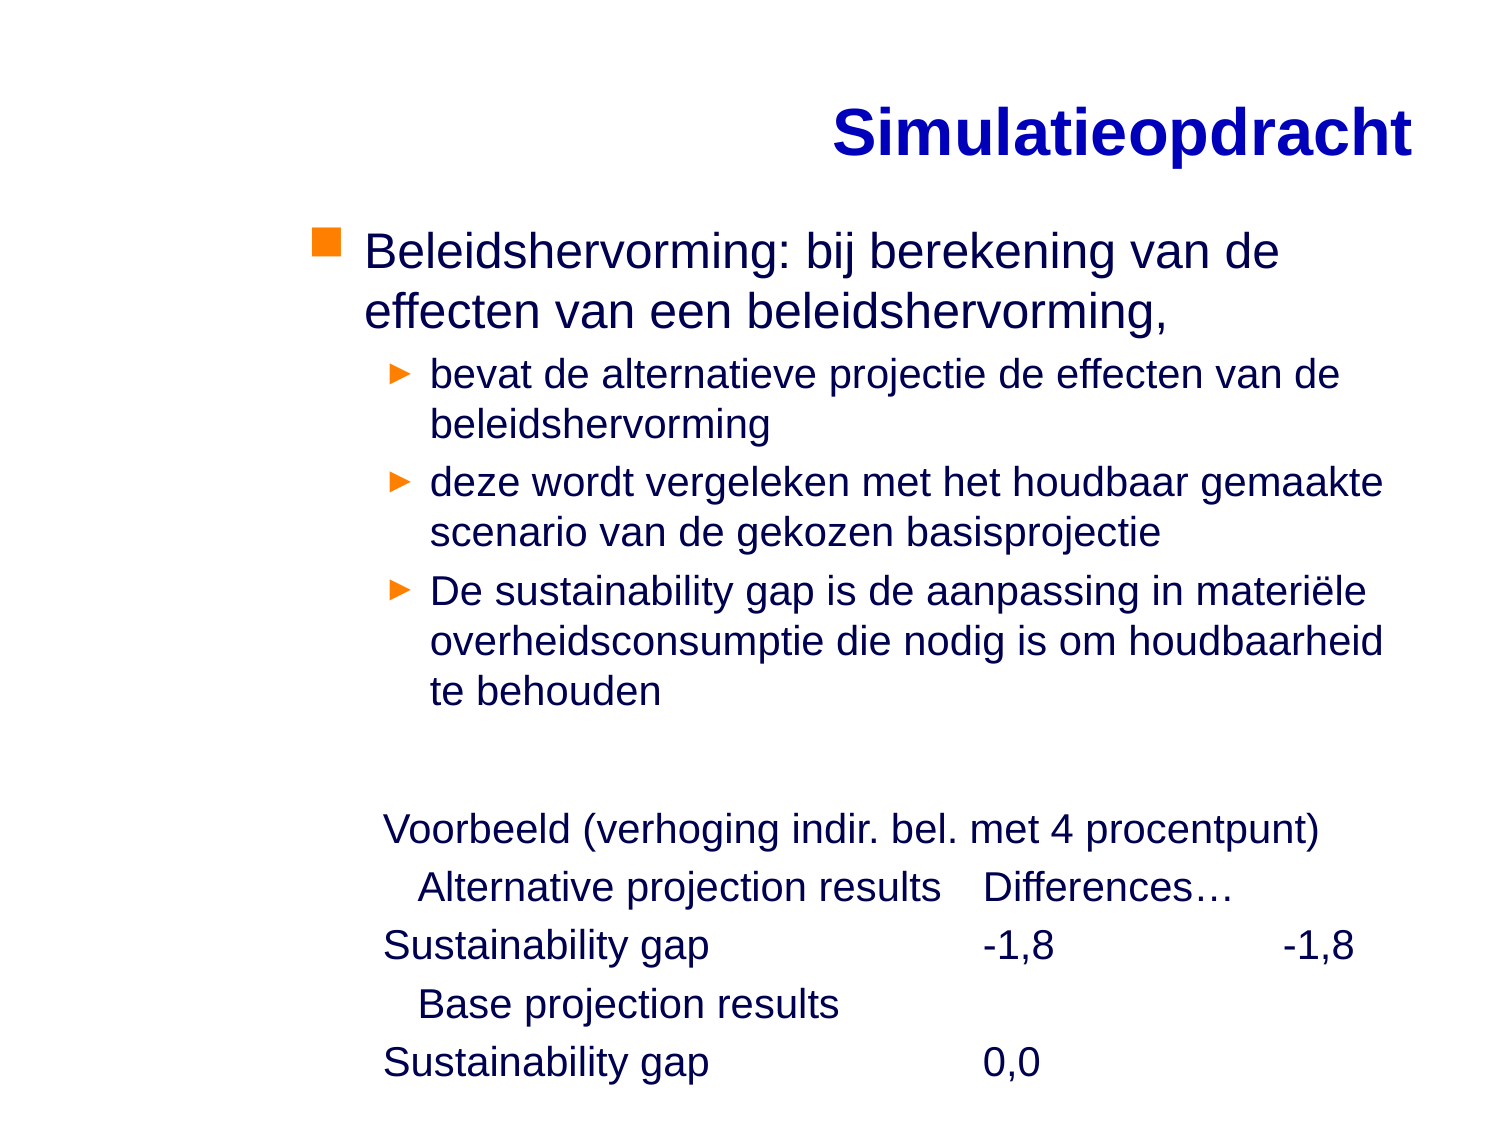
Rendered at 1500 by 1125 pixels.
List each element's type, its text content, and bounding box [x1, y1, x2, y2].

title Simulatieopdracht [304, 34, 1429, 223]
list Beleidshervorming: bij berekening van de effecten van een beleidshervorming, bevat de alternatieve projectie de effecten van de beleidshervorming deze wordt vergeleken met het houdbaar gemaakte scenario van de gekozen basisprojectie De sustainability gap is de aanpassing in materiële overheidsconsumptie die nodig is om houdbaarheid te behouden Voorbeeld (verhoging indir. bel. met 4 procentpunt) Alternative projection results Differences… Sustainability gap -1,8 -1,8 Base projection results Sustainability gap 0,0 [292, 210, 1428, 1074]
